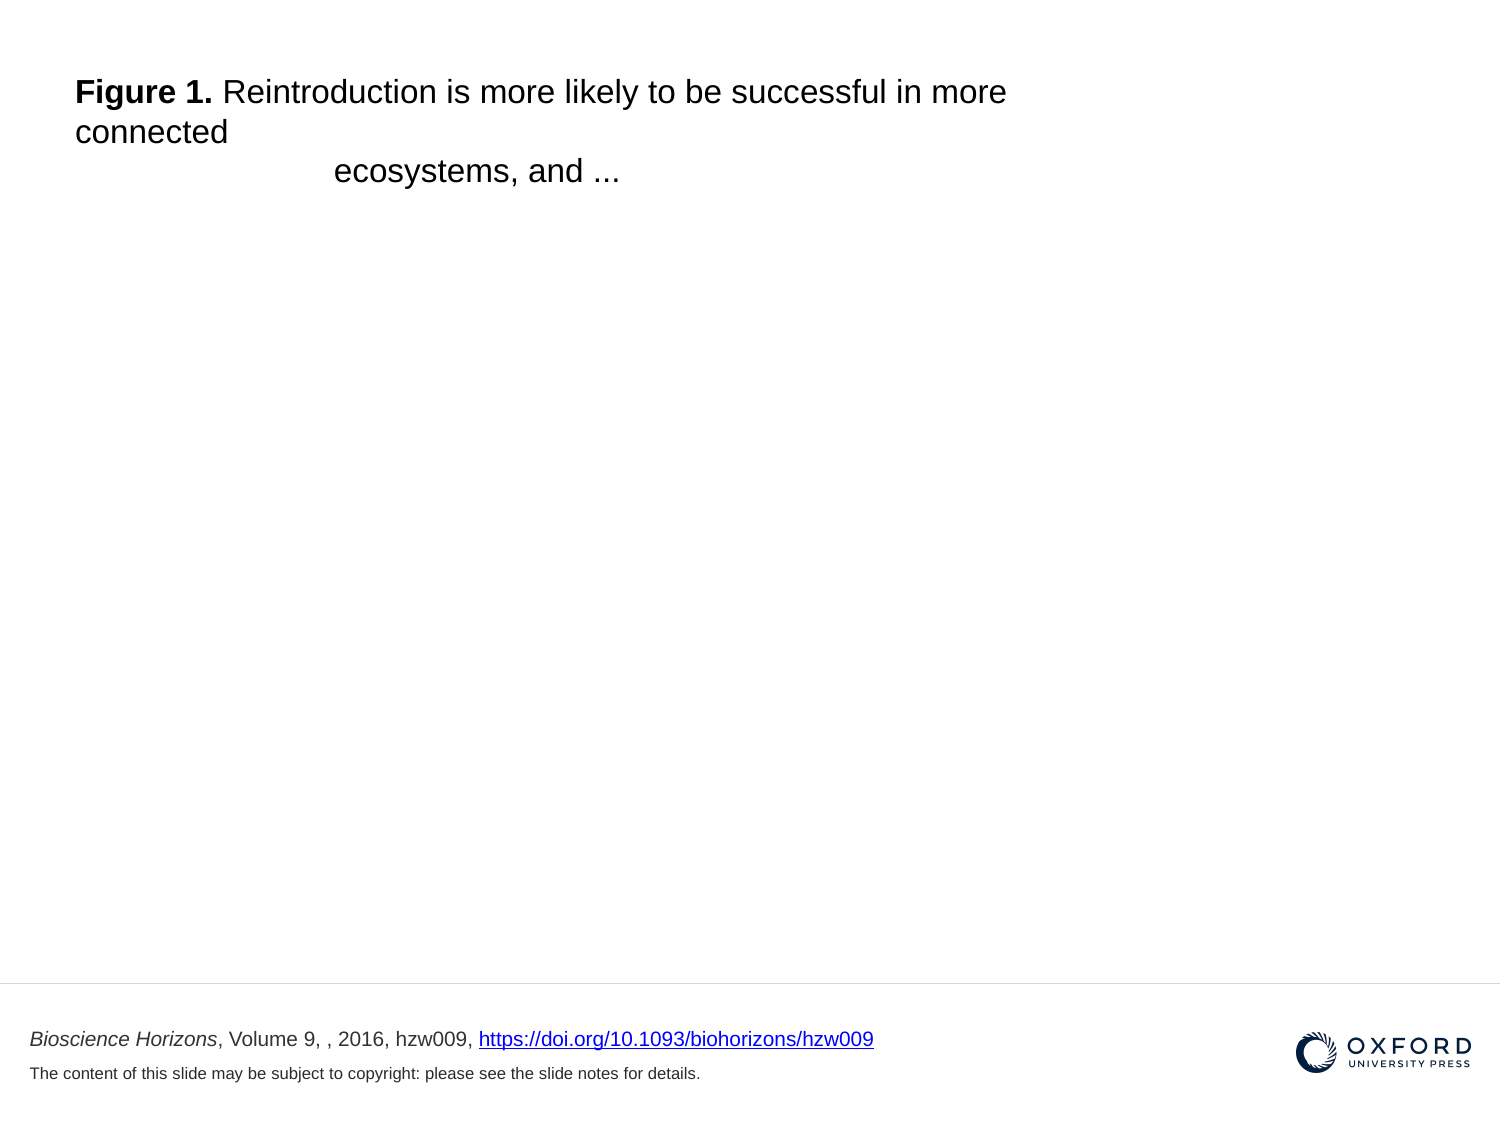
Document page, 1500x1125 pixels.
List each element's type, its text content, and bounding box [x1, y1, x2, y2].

title Figure 1. Reintroduction is more likely to be successful in more connected ecosystems, and ... [75, 69, 1078, 171]
footer Bioscience Horizons, Volume 9, , 2016, hzw009, https://doi.org/10.1093/biohorizons/hzw009 The content of this slide may be subject to copyright: please see the slide notes for details. [0, 983, 1260, 1125]
picture [1296, 1032, 1471, 1073]
